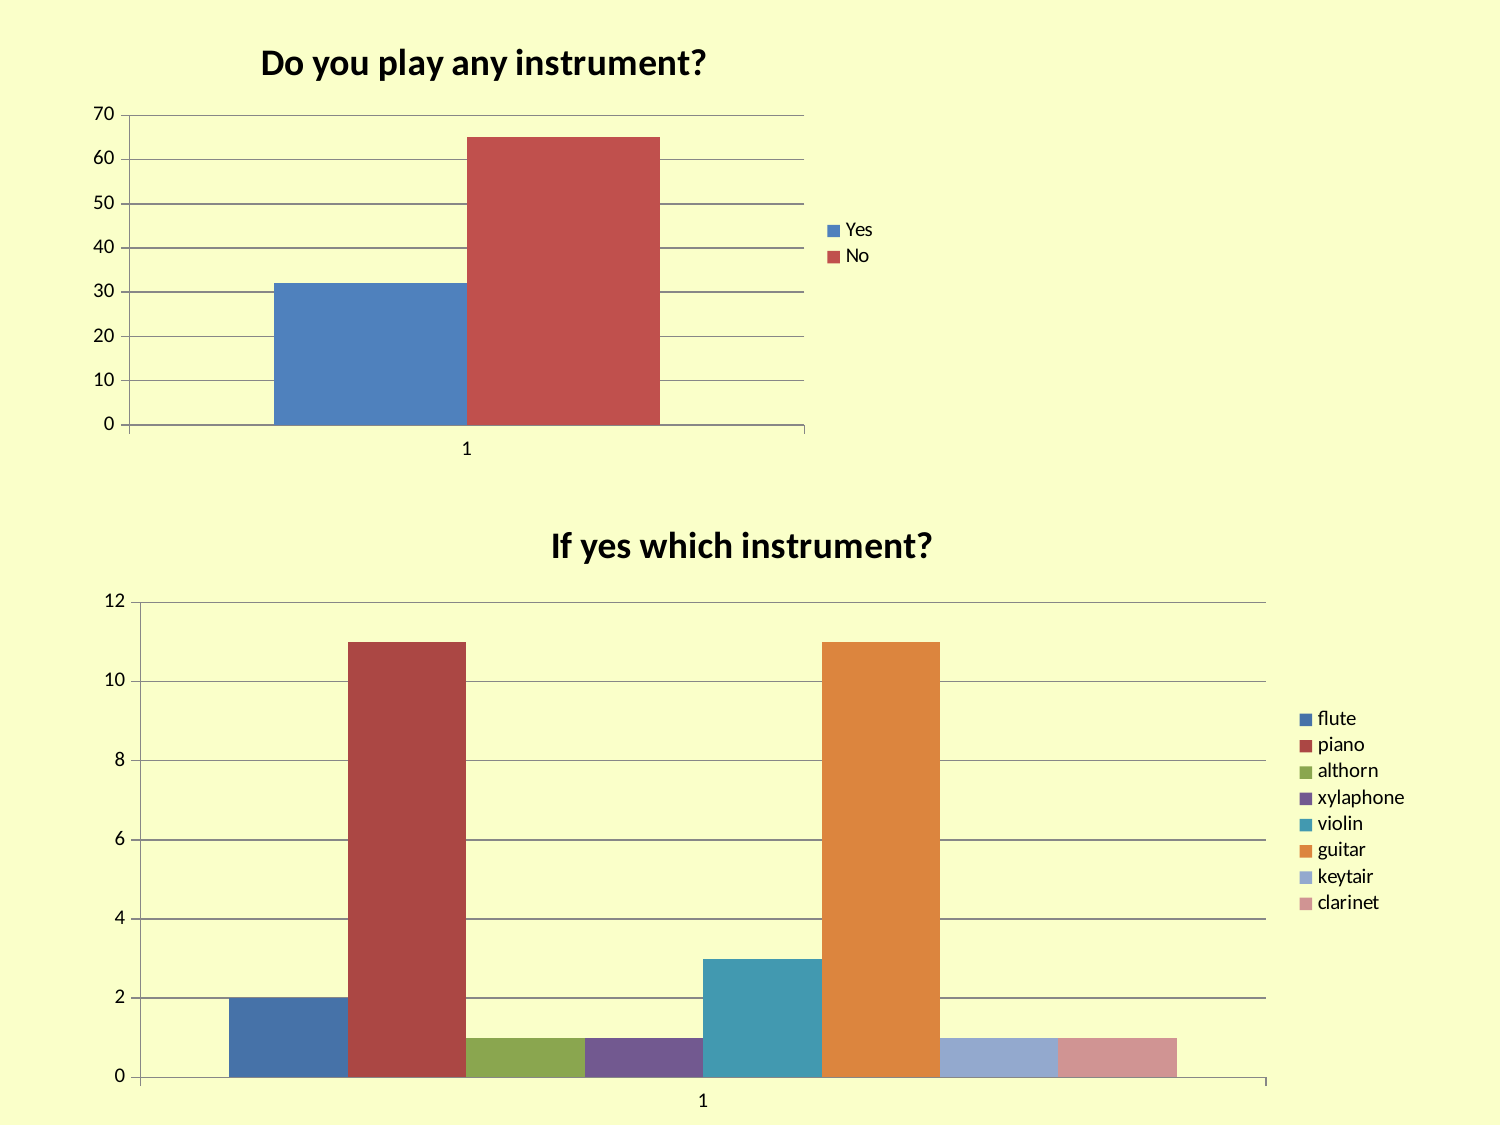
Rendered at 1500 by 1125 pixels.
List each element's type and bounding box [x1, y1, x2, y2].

chart [76, 18, 892, 470]
chart [76, 498, 1424, 1125]
